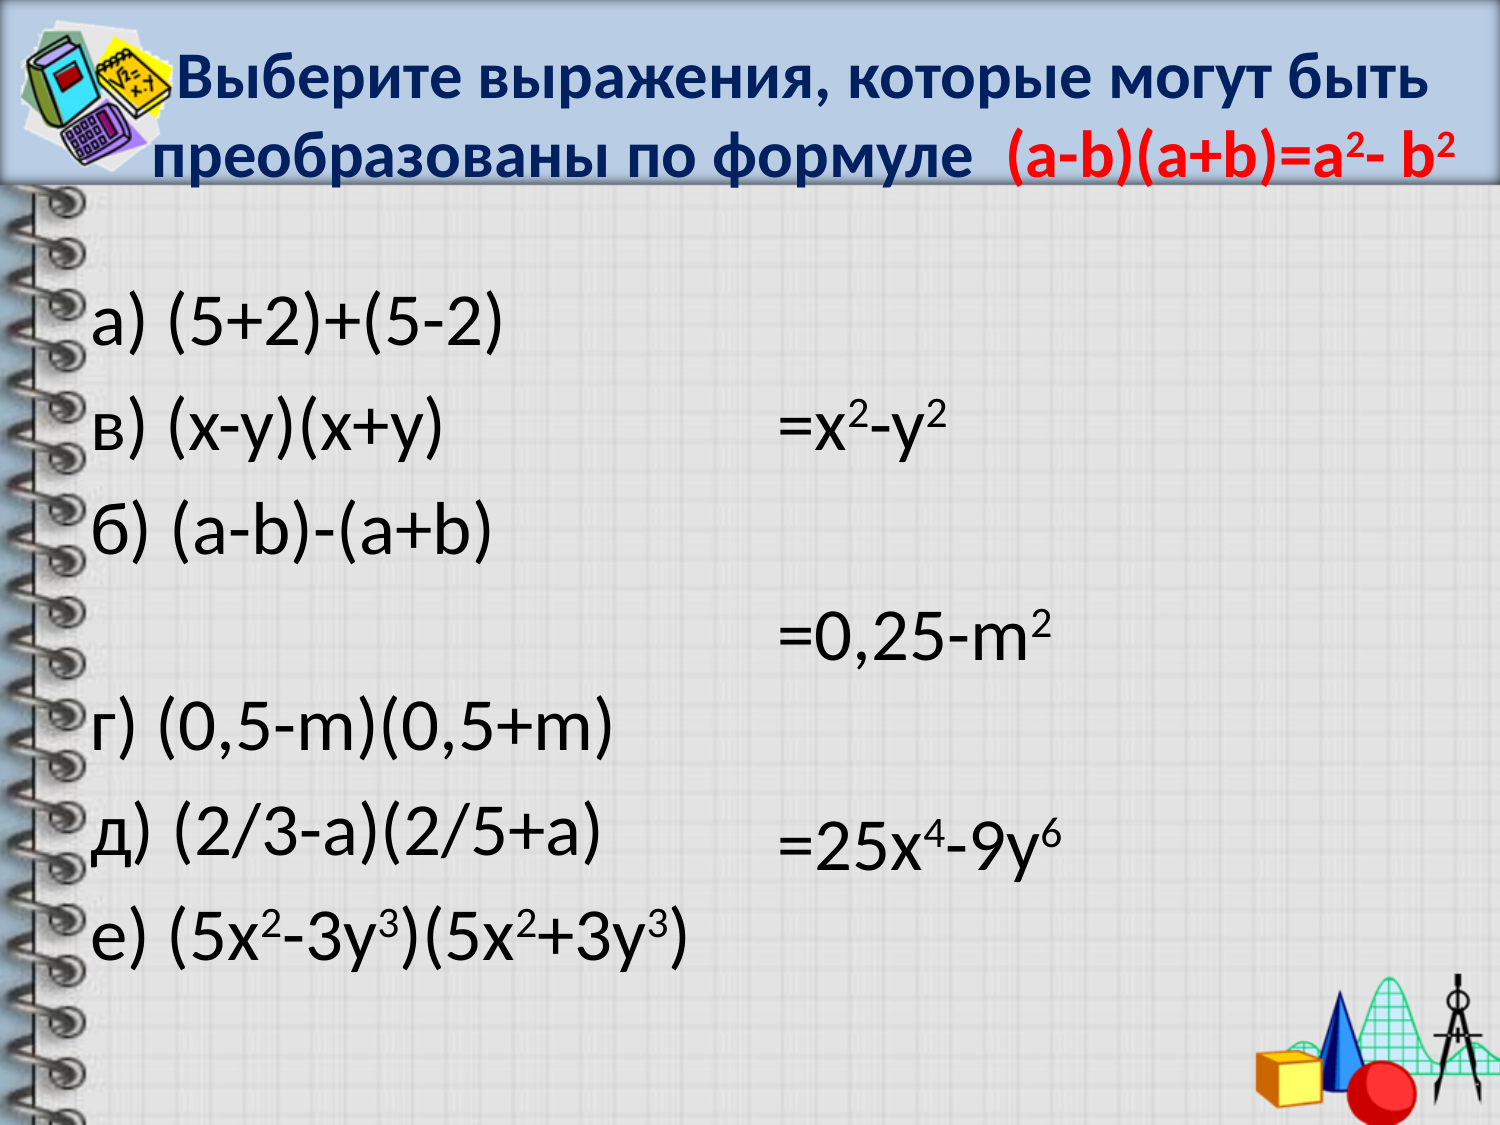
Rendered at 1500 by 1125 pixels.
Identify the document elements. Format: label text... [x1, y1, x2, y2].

list а) (5+2)+(5-2) в) (x-y)(x+y) б) (a-b)-(a+b) г) (0,5-m)(0,5+m) д) (2/3-a)(2/5+a) е) (5x2-3y3)(5x2+3y3) [75, 262, 738, 1005]
list =x2-y2 =0,25-m2 =25x4-9y6 [762, 262, 1425, 1005]
title Выберите выражения, которые могут быть преобразованы по формуле (a-b)(a+b)=a2- b2 [128, 0, 1479, 223]
picture [0, 0, 1500, 1125]
